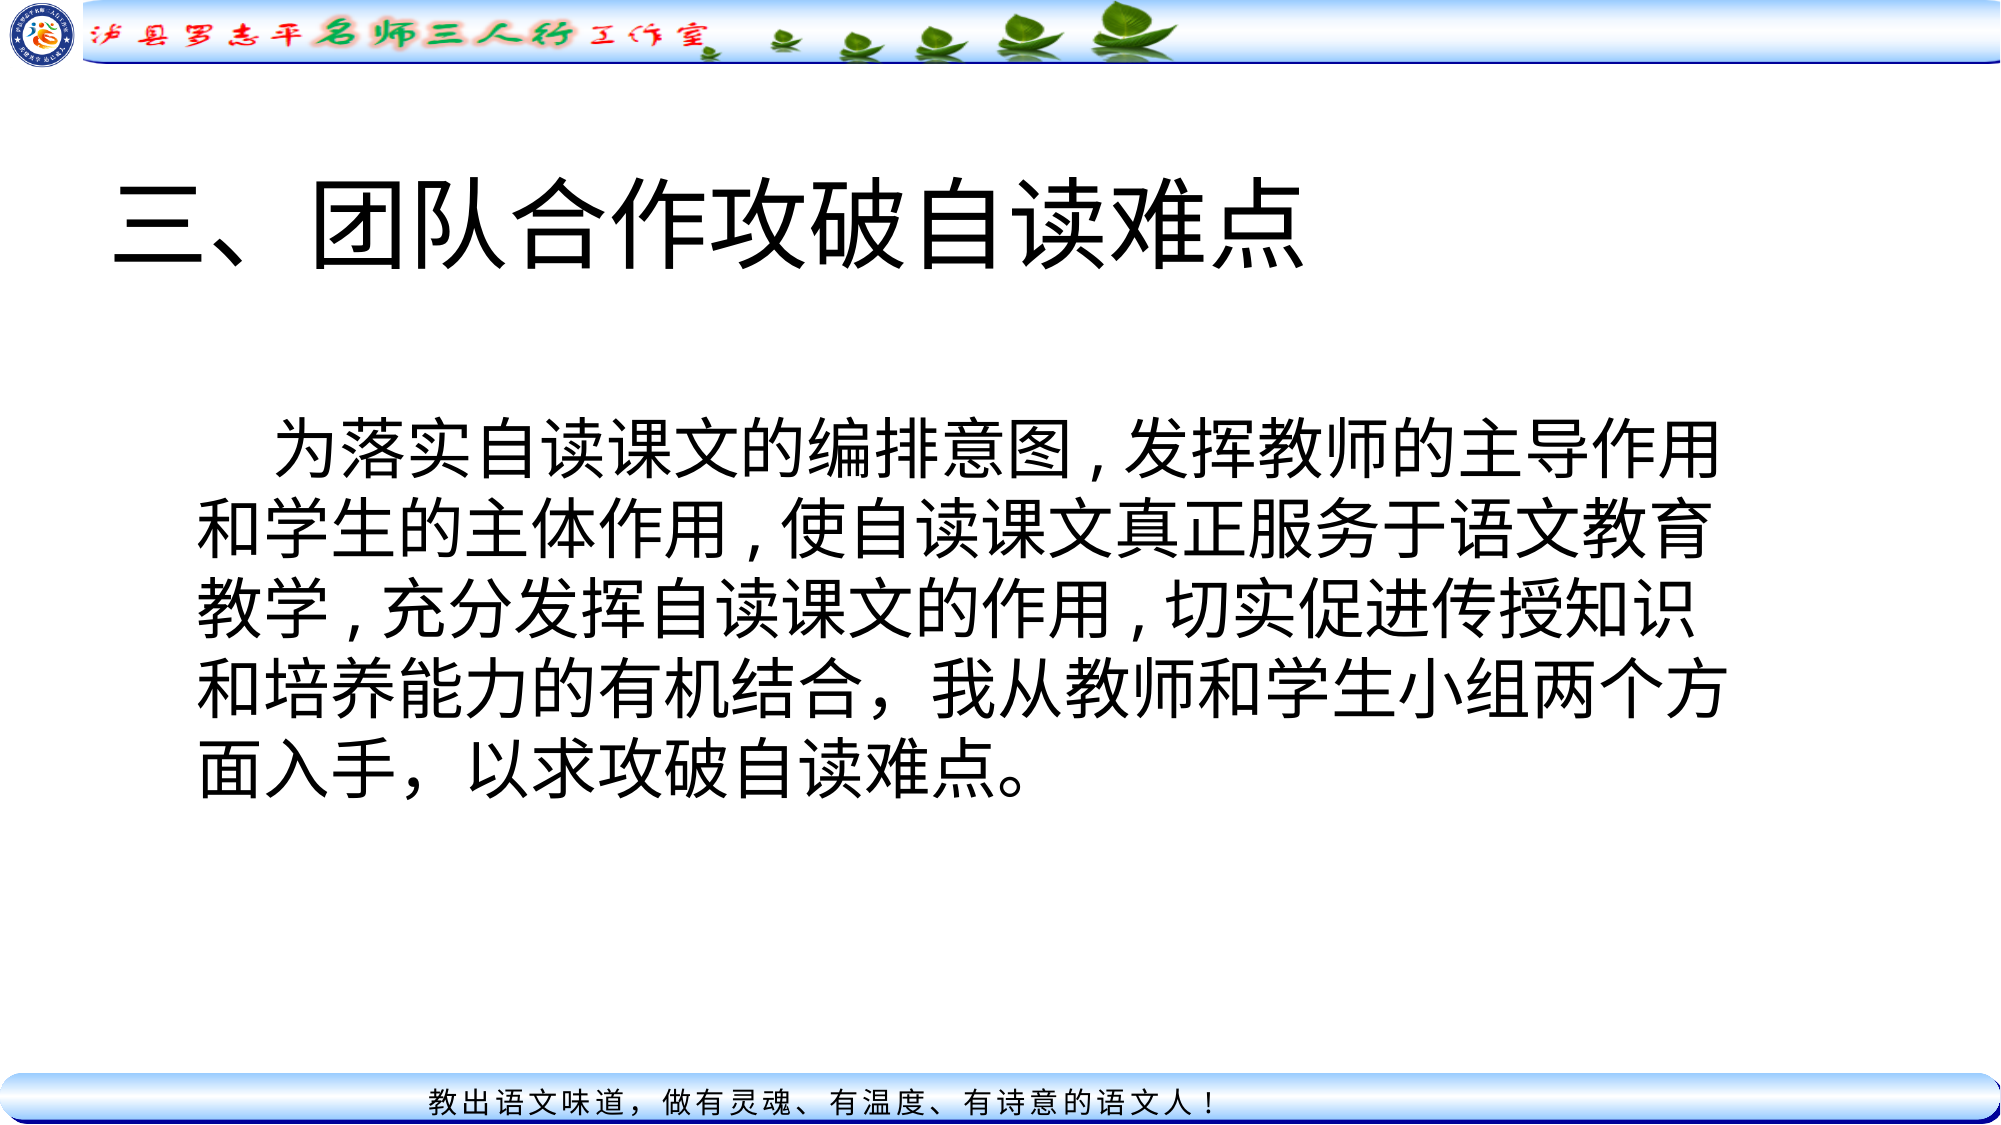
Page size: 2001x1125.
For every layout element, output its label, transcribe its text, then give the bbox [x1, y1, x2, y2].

picture [83, 0, 2001, 64]
picture [9, 2, 75, 68]
text_box 为落实自读课文的编排意图,发挥教师的主导作用和学生的主体作用,使自读课文真正服务于语文教育教学,充分发挥自读课文的作用,切实促进传授知识和培养能力的有机结合，我从教师和学生小组两个方面入手，以求攻破自读难点。 [182, 399, 1766, 815]
text_box 三、团队合作攻破自读难点 [94, 154, 1401, 290]
